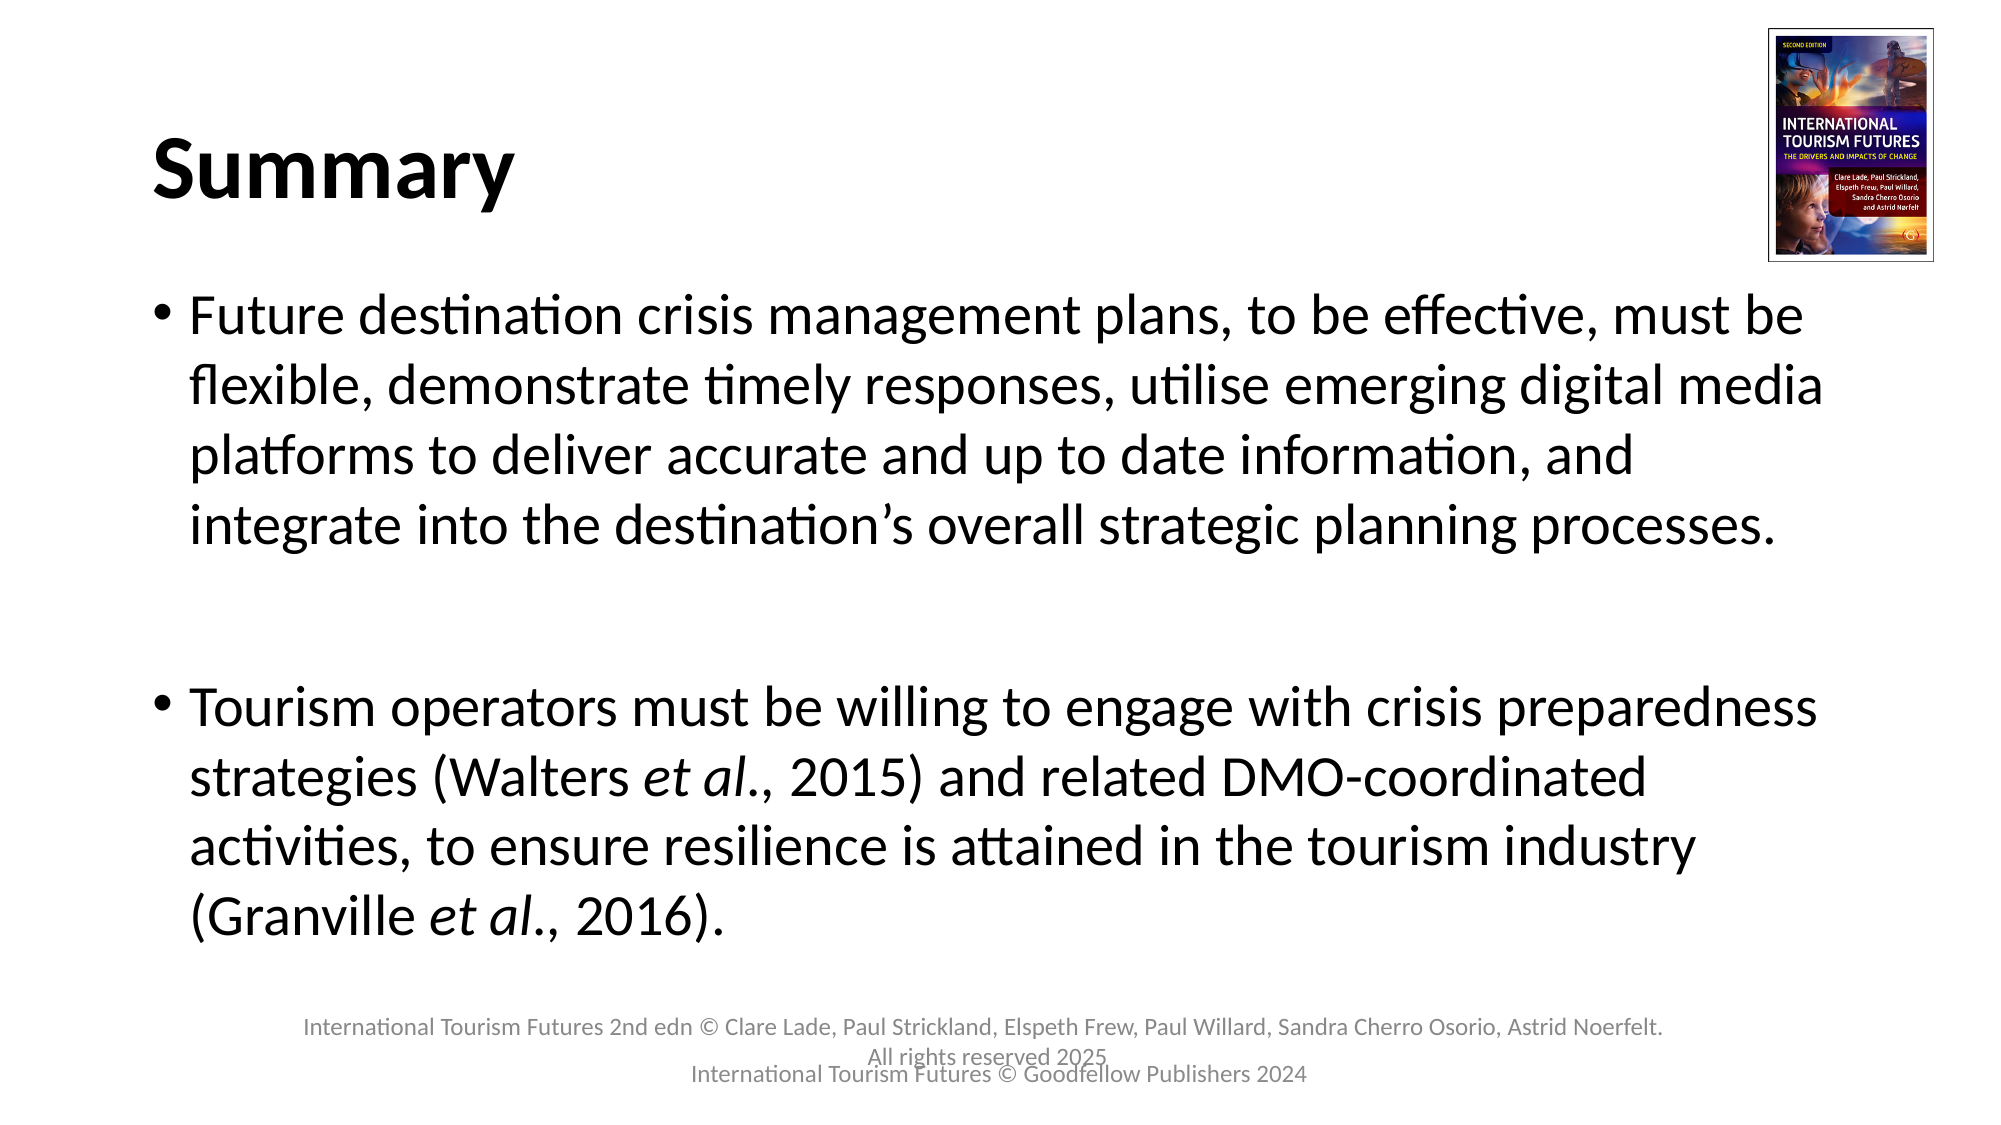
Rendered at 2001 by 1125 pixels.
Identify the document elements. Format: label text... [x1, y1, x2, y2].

picture [1768, 28, 1934, 262]
title Summary [137, 59, 1863, 268]
list Future destination crisis management plans, to be effective, must be flexible, demonstrate timely responses, utilise emerging digital media platforms to deliver accurate and up to date information, and integrate into the destination’s overall strategic planning processes. Tourism operators must be willing to engage with crisis preparedness strategies (Walters et al., 2015) and related DMO-coordinated activities, to ensure resilience is attained in the tourism industry (Granville et al., 2016). [137, 268, 1863, 983]
footer International Tourism Futures © Goodfellow Publishers 2024 [662, 1042, 1338, 1103]
